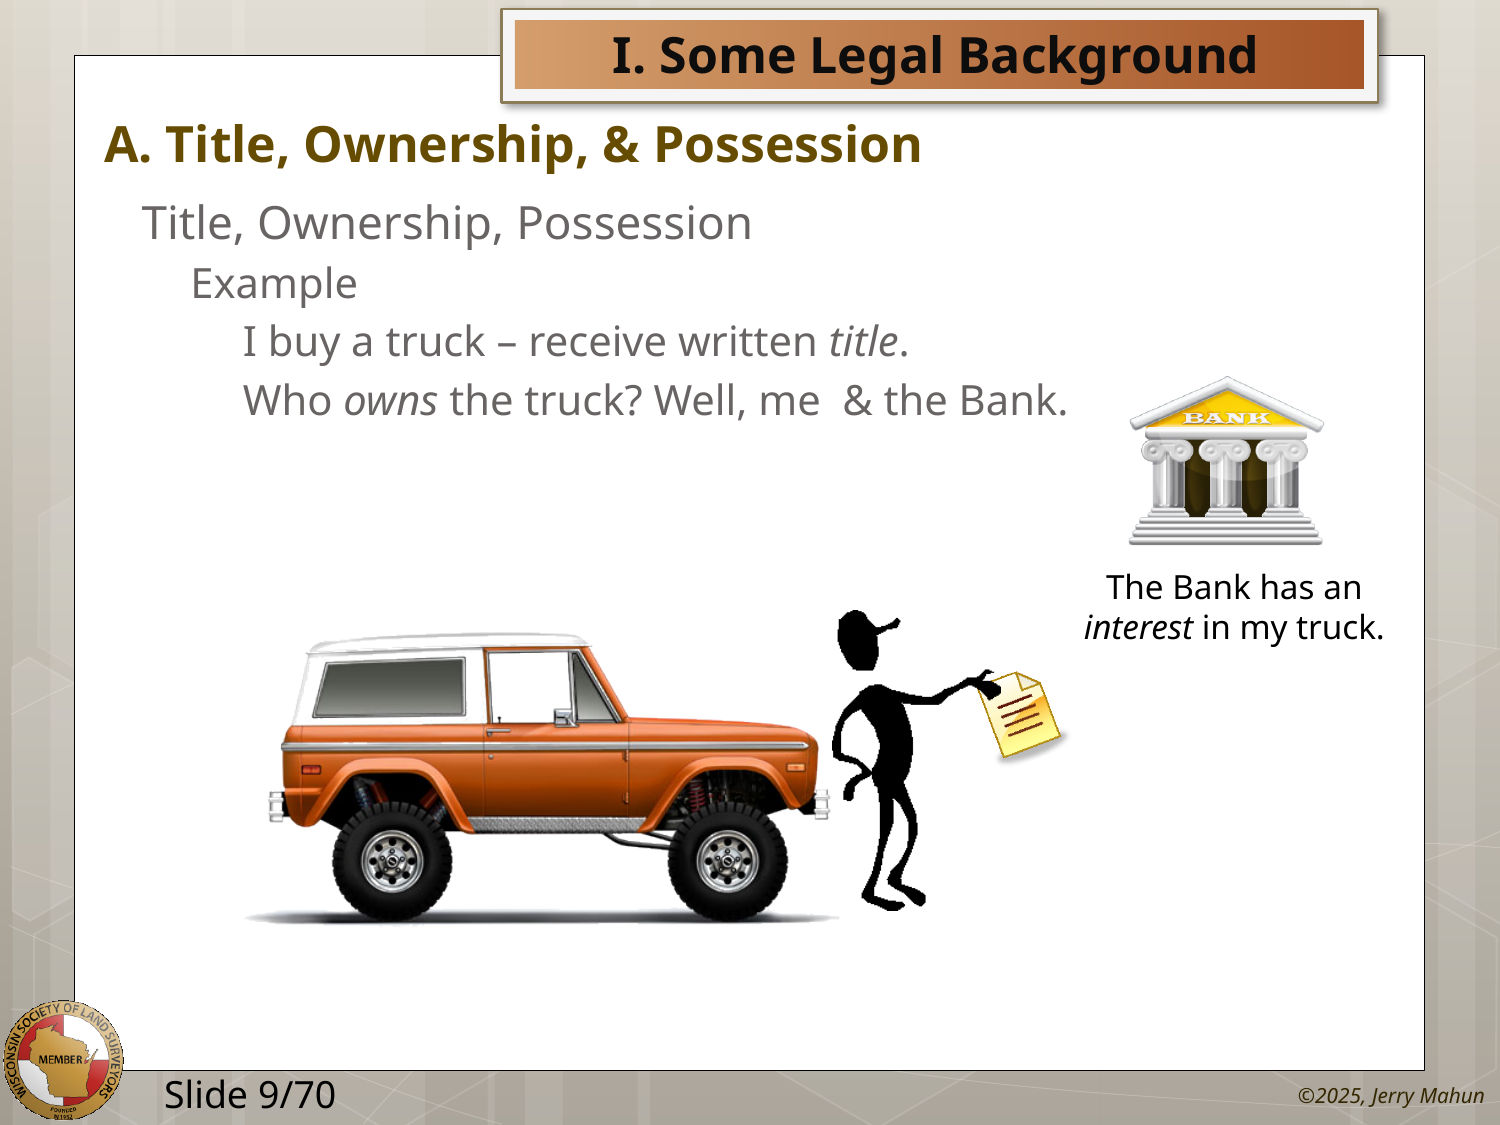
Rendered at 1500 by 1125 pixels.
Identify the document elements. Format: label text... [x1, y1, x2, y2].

picture [1118, 365, 1328, 575]
picture [0, 997, 125, 1125]
title A. Title, Ownership, & Possession [89, 108, 1242, 180]
text_box The Bank has an interest in my truck. [1059, 558, 1410, 654]
list Title, Ownership, Possession Example I buy a truck – receive written title. Who owns the truck? Well, me & the Bank. [115, 186, 1385, 984]
picture [215, 588, 1080, 964]
